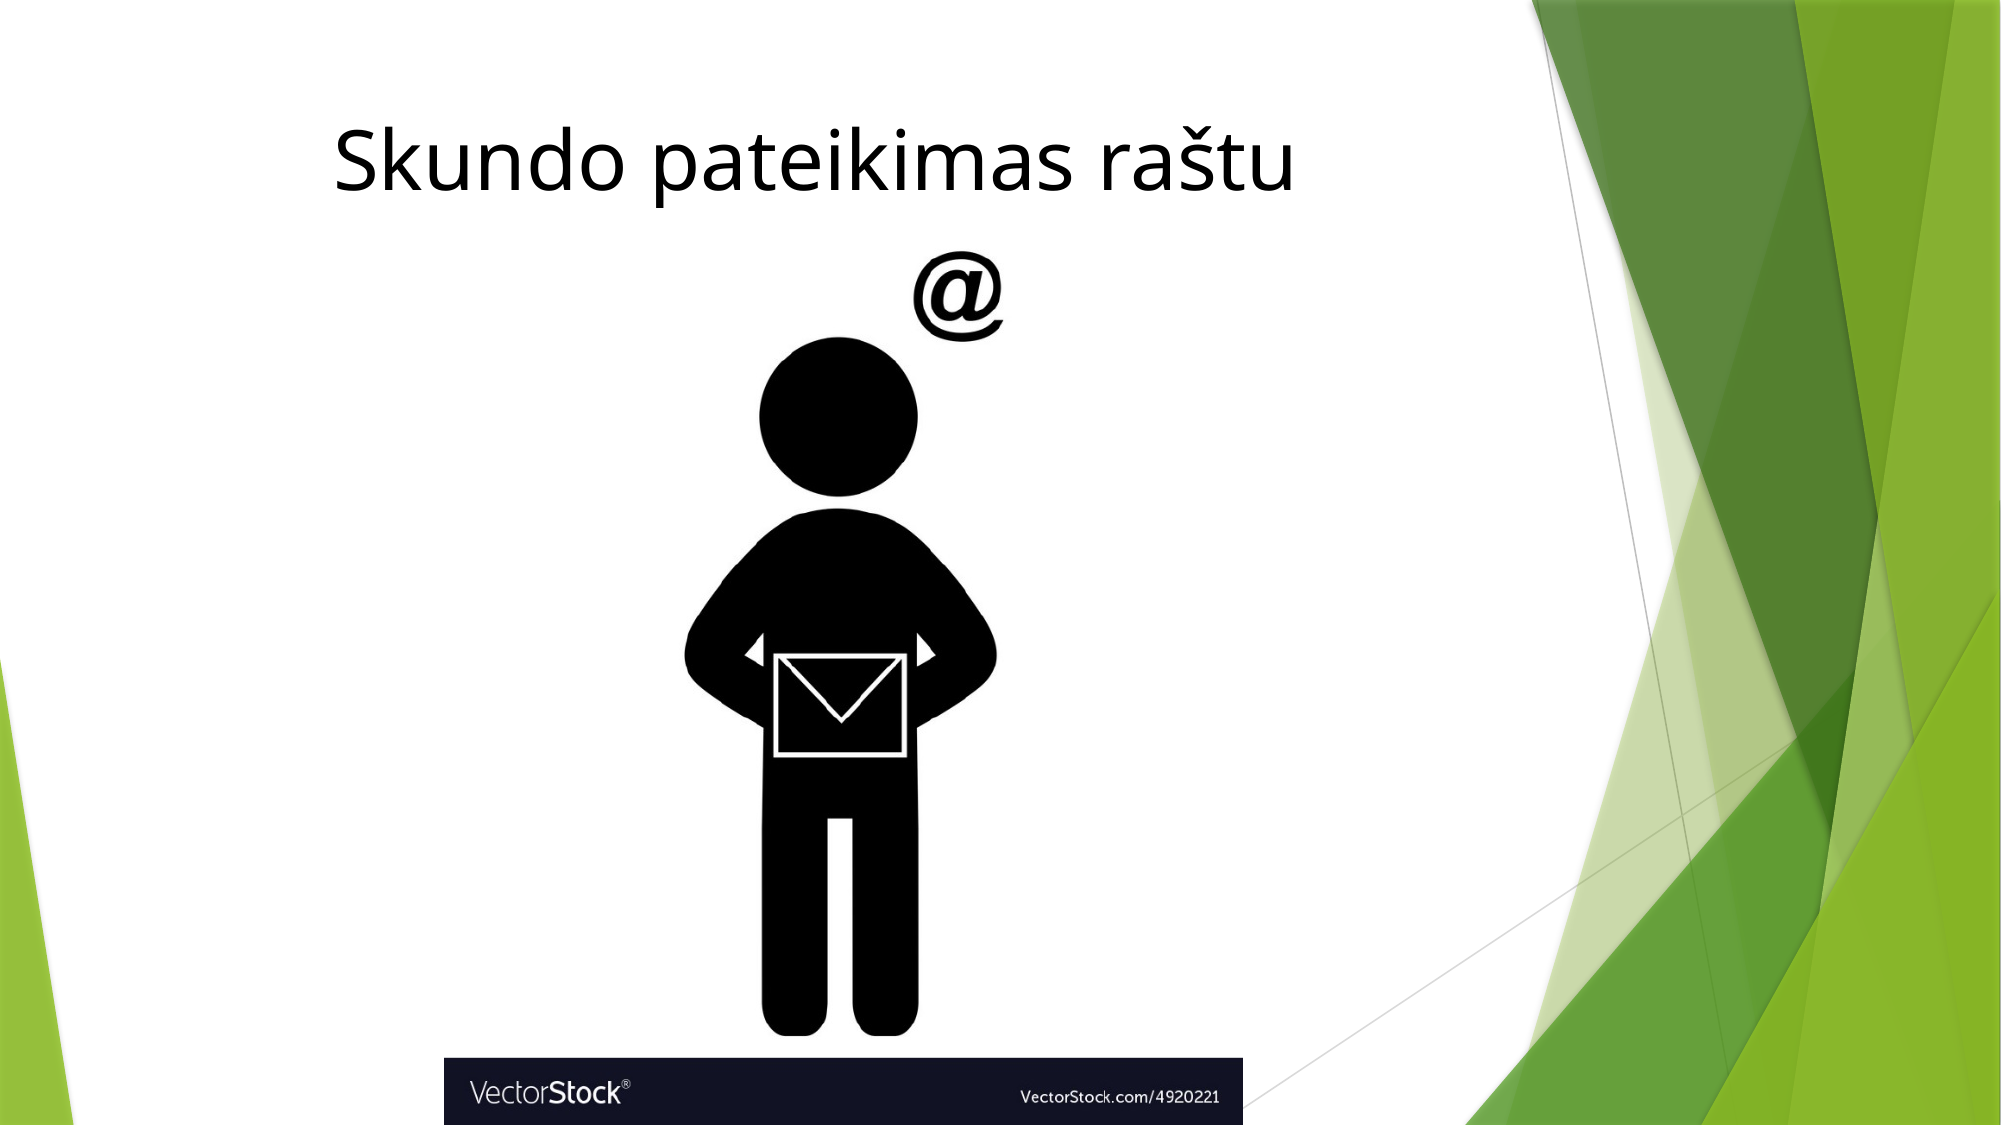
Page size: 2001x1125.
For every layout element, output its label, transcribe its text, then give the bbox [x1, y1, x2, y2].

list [443, 207, 1244, 1125]
title Skundo pateikimas raštu [111, 99, 1522, 317]
